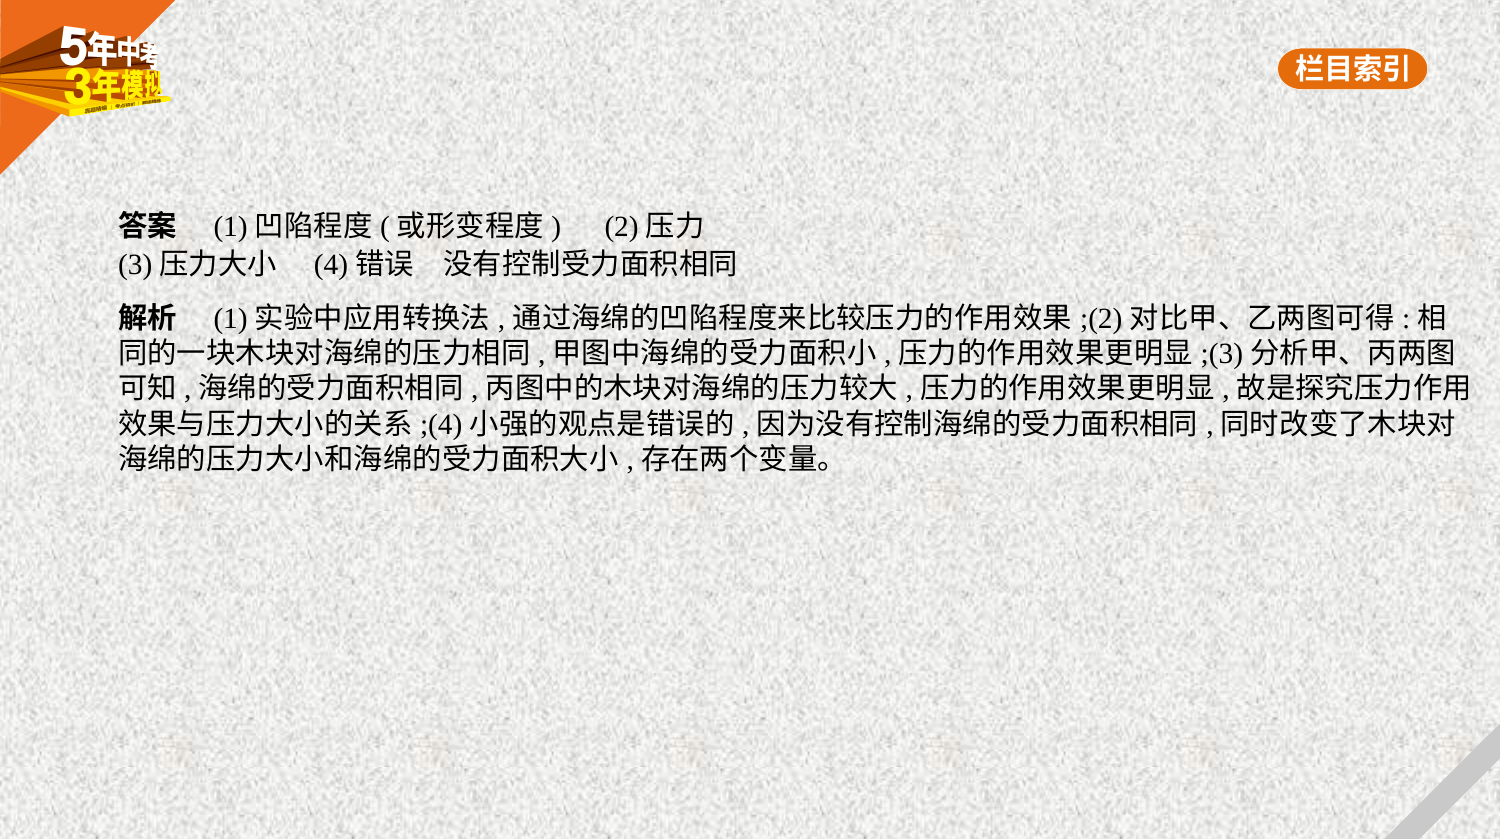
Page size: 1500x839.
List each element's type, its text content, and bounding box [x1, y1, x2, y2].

picture [0, 0, 1500, 839]
text_box 解析 (1)实验中应用转换法,通过海绵的凹陷程度来比较压力的作用效果;(2)对比甲、乙两图可得:相 同的一块木块对海绵的压力相同,甲图中海绵的受力面积小,压力的作用效果更明显;(3)分析甲、丙两图 可知,海绵的受力面积相同,丙图中的木块对海绵的压力较大,压力的作用效果更明显,故是探究压力作用 效果与压力大小的关系;(4)小强的观点是错误的,因为没有控制海绵的受力面积相同,同时改变了木块对 海绵的压力大小和海绵的受力面积大小,存在两个变量。 [118, 298, 1483, 476]
text_box 答案 (1)凹陷程度(或形变程度) (2)压力 (3)压力大小 (4)错误 没有控制受力面积相同 [118, 206, 1483, 281]
